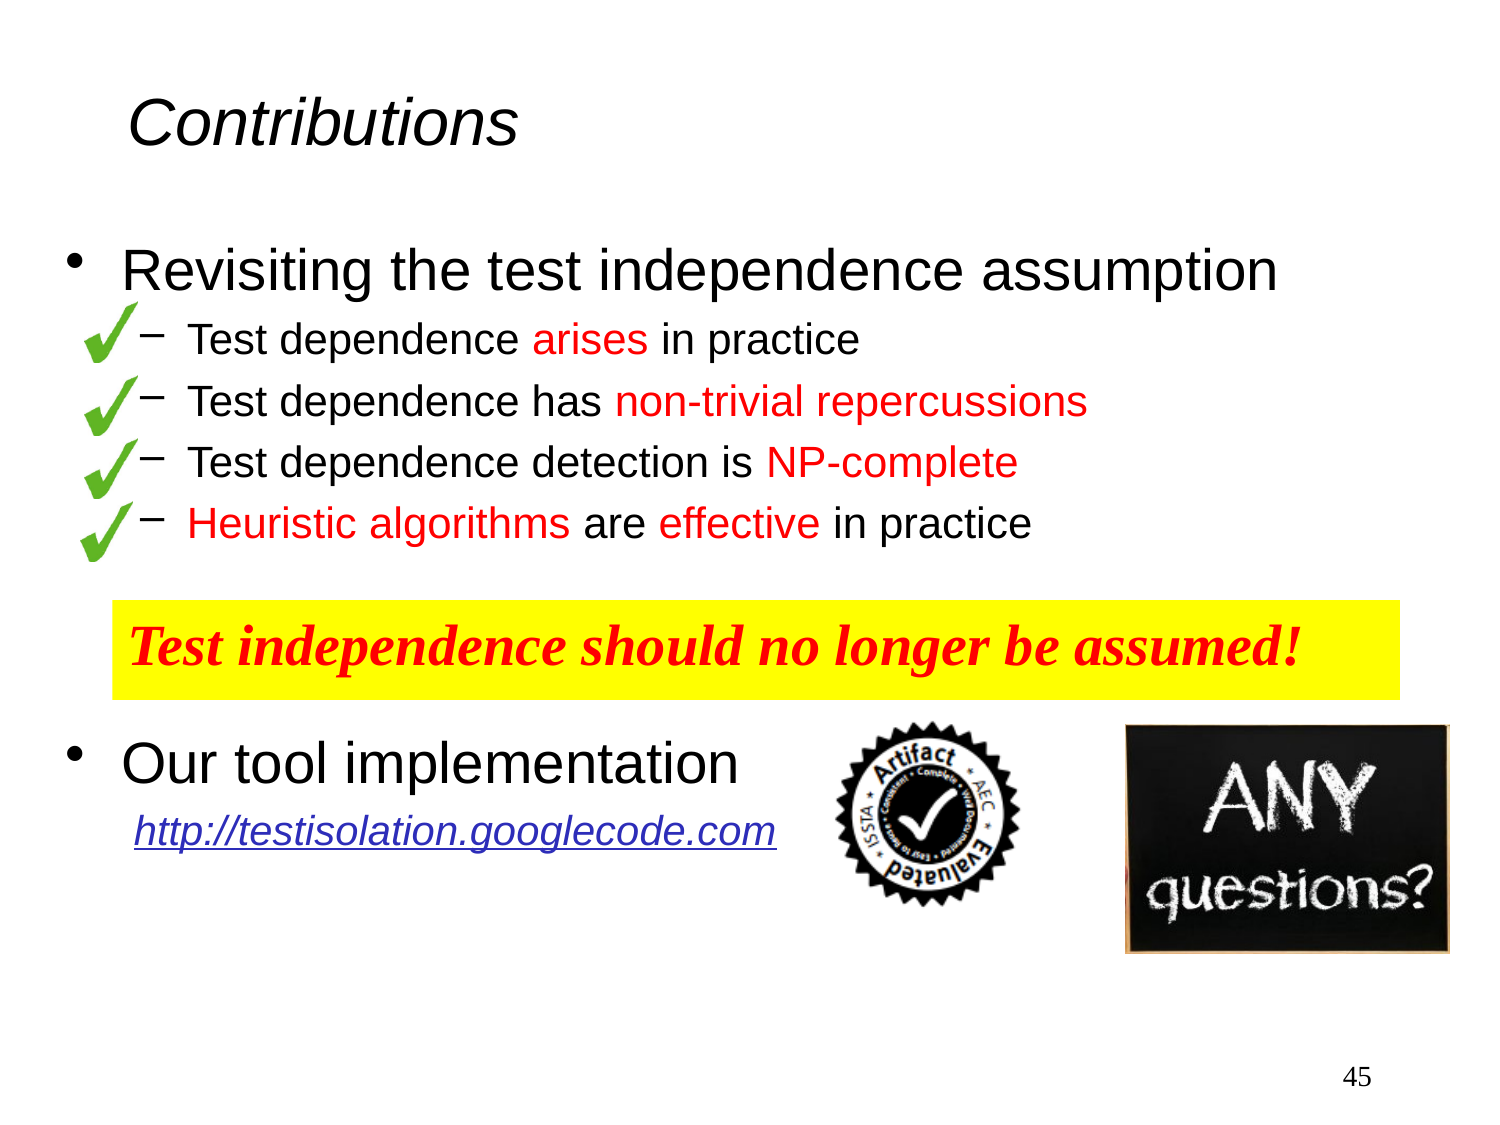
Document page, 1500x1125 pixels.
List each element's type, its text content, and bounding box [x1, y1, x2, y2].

picture [79, 501, 133, 563]
picture [1124, 724, 1450, 954]
picture [84, 438, 138, 500]
title Contributions [112, 24, 1388, 213]
picture [812, 712, 1040, 918]
picture [84, 375, 138, 437]
text_box Test independence should no longer be assumed! [112, 600, 1400, 700]
picture [84, 301, 138, 363]
slide_number 45 [1074, 1049, 1388, 1125]
list Revisiting the test independence assumption Test dependence arises in practice Test dependence has non-trivial repercussions Test dependence detection is NP-complete Heuristic algorithms are effective in practice Our tool implementation http://testisolation.googlecode.com [49, 224, 1500, 963]
